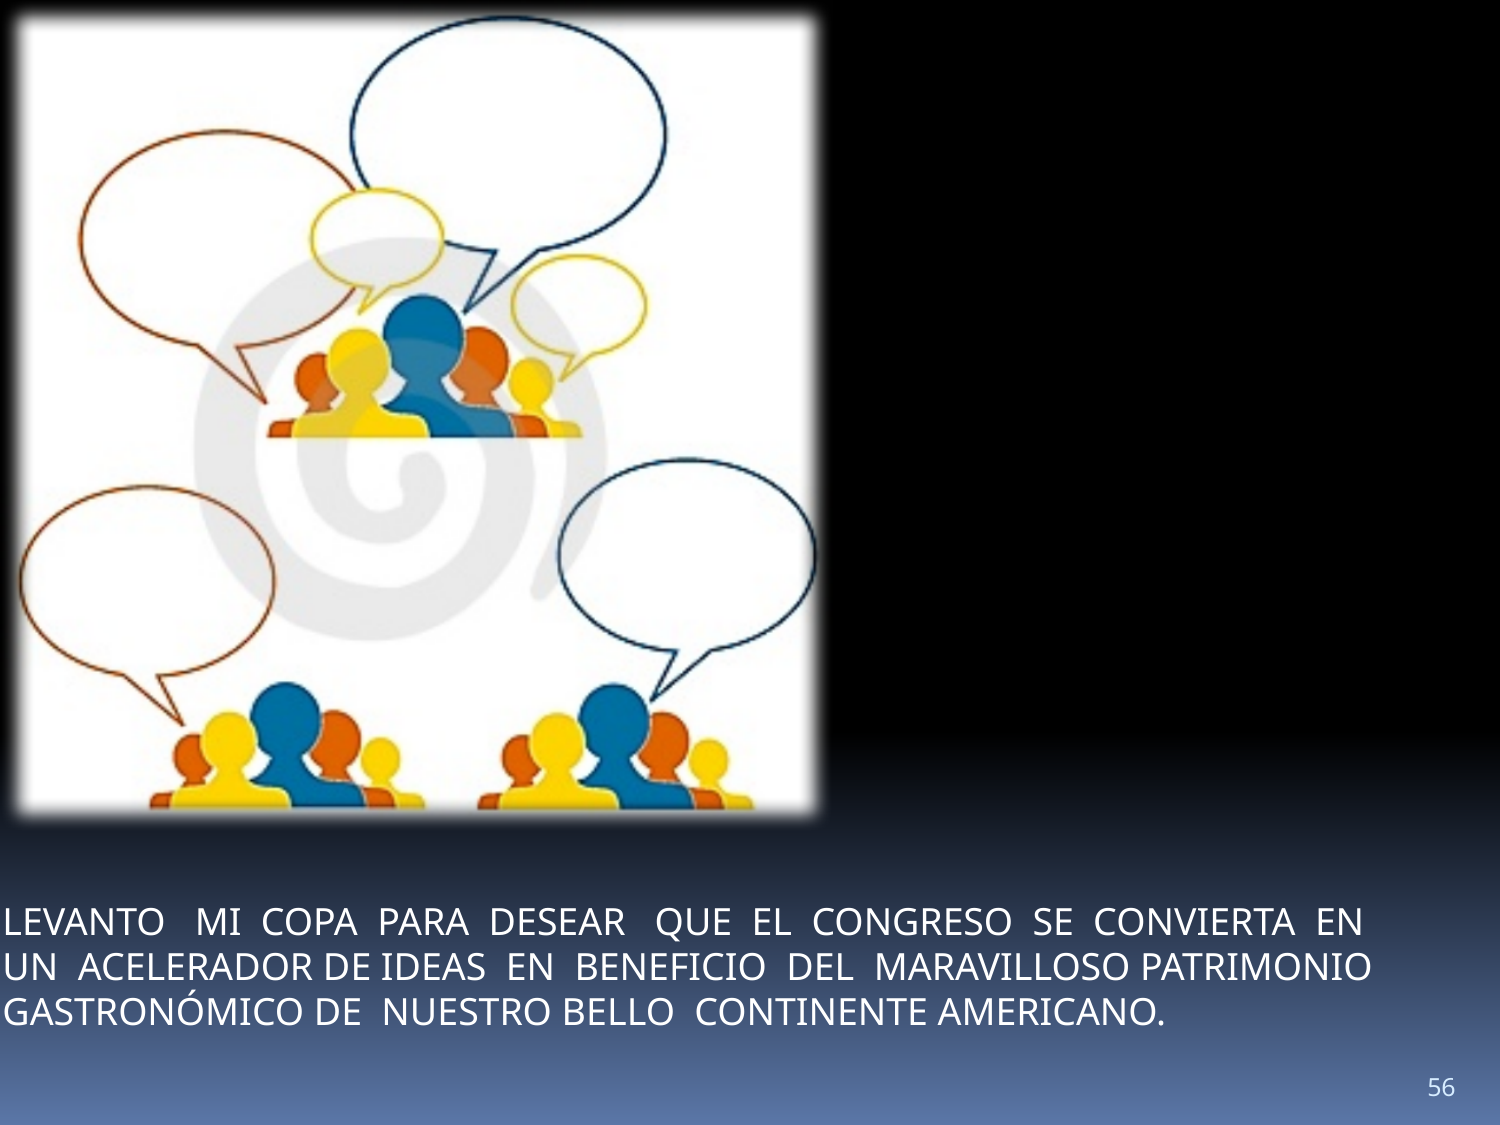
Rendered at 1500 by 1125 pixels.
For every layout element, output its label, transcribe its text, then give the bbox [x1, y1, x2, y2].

slide_number 56 [1412, 1052, 1488, 1113]
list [0, 0, 833, 833]
text_box LEVANTO MI COPA PARA DESEAR QUE EL CONGRESO SE CONVIERTA EN UN ACELERADOR DE IDEAS EN BENEFICIO DEL MARAVILLOSO PATRIMONIO GASTRONÓMICO DE NUESTRO BELLO CONTINENTE AMERICANO. [0, 890, 1389, 1086]
